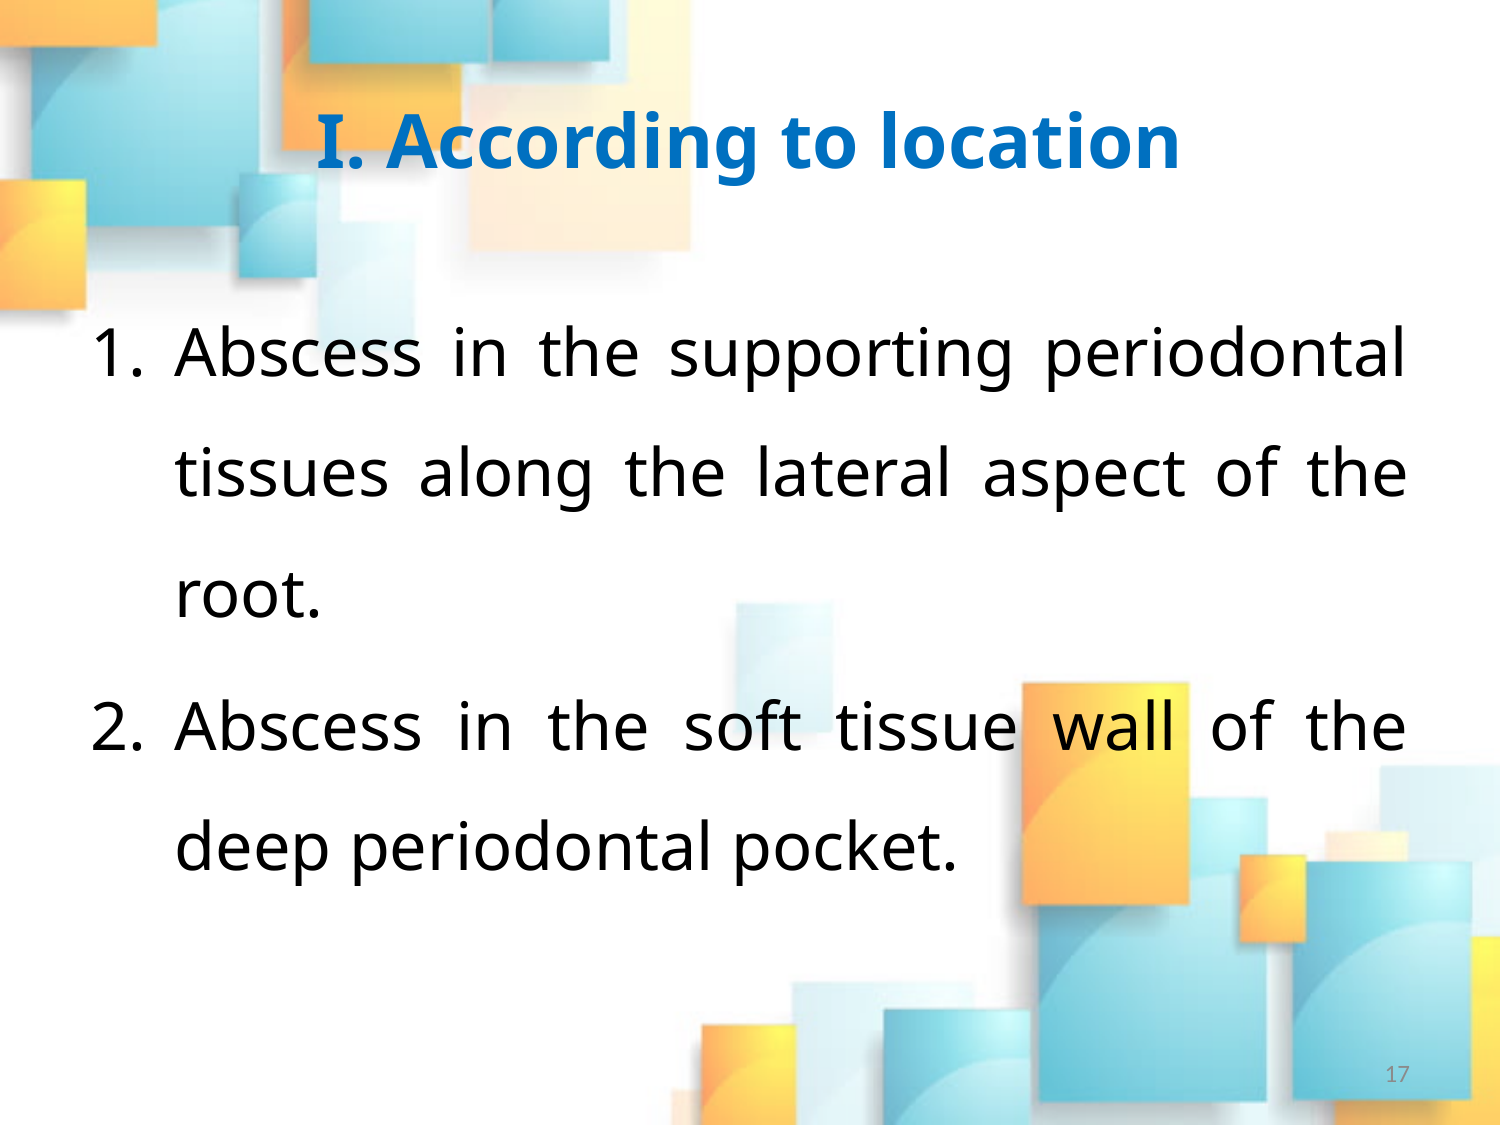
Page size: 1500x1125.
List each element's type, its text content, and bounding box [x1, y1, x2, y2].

list Abscess in the supporting periodontal tissues along the lateral aspect of the root. Abscess in the soft tissue wall of the deep periodontal pocket. [75, 262, 1425, 1005]
title I. According to location [75, 45, 1425, 233]
slide_number 17 [1074, 1042, 1425, 1103]
